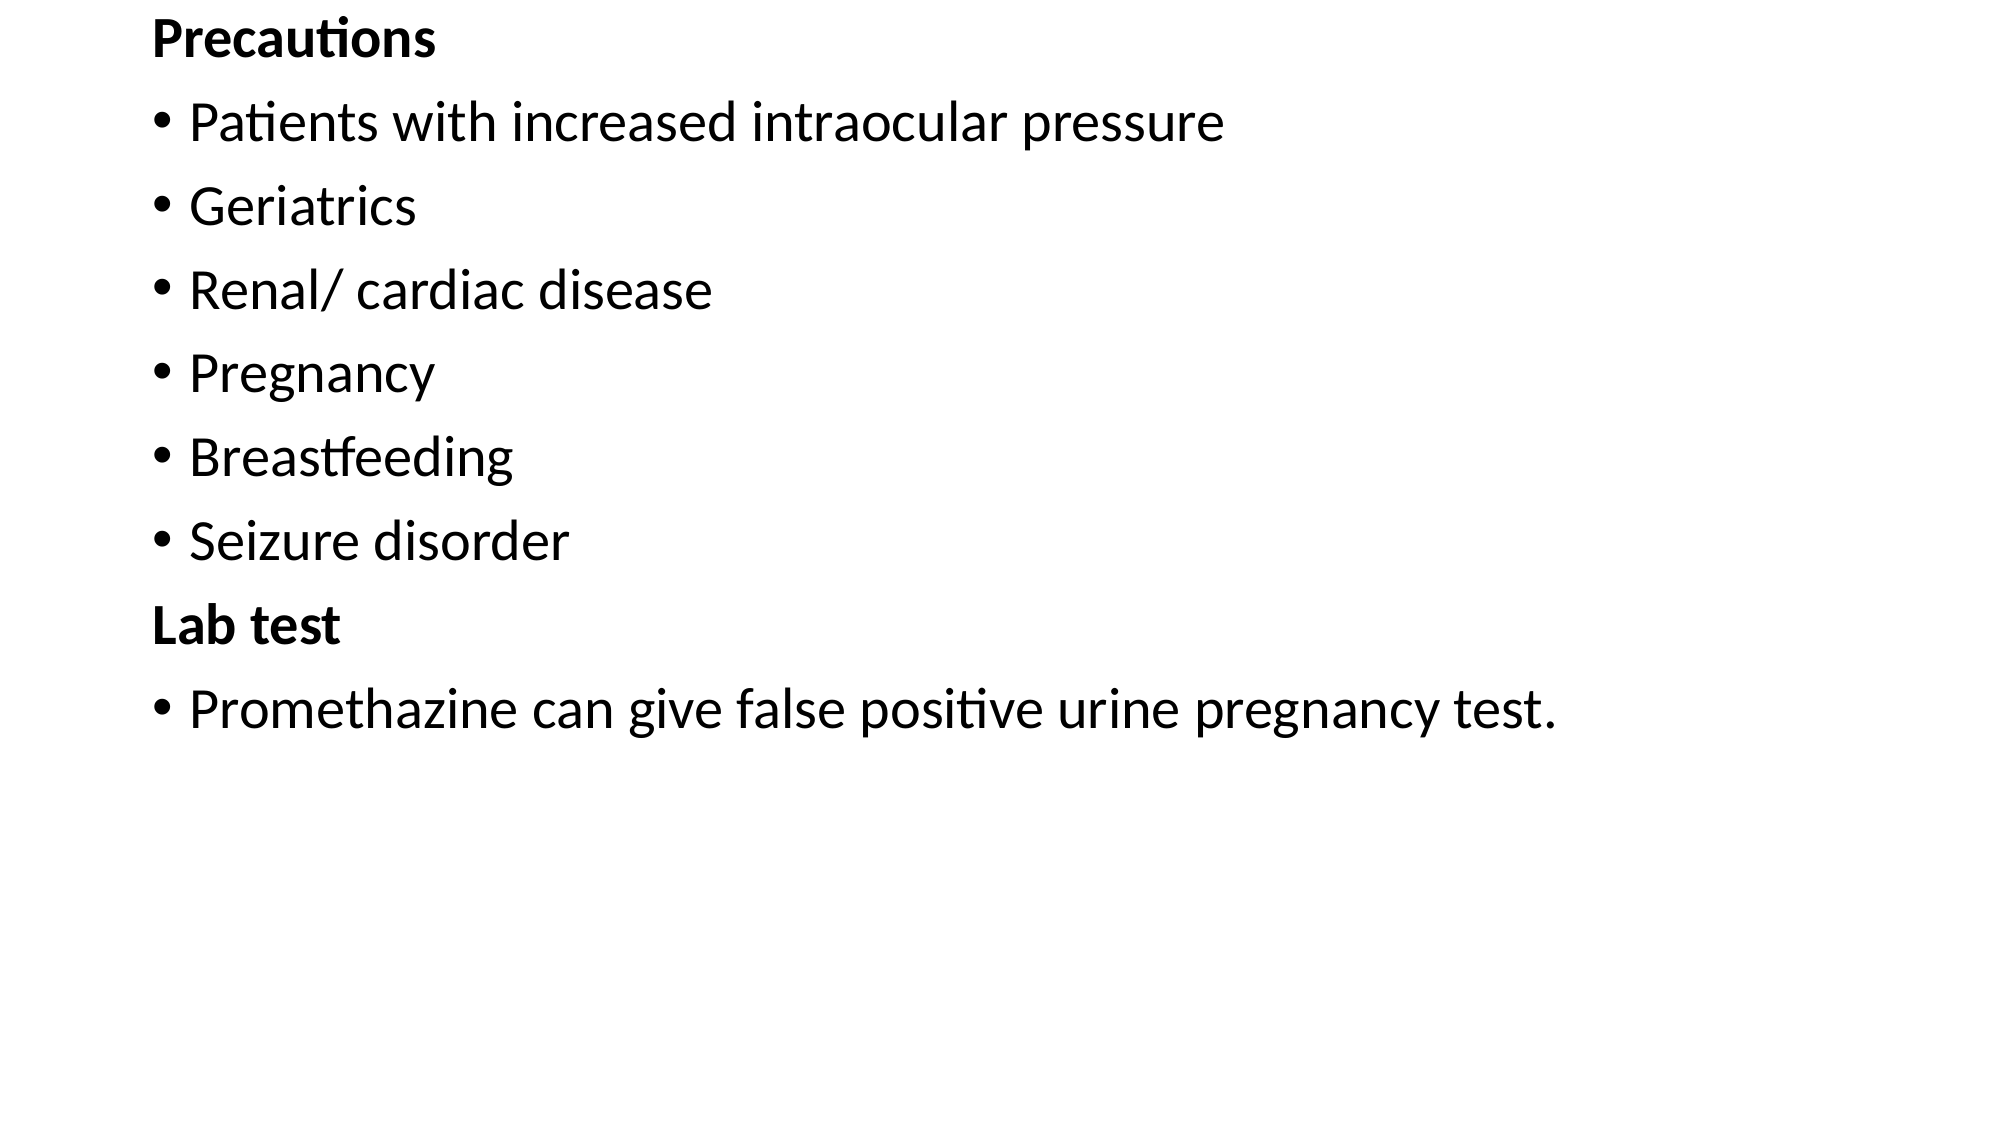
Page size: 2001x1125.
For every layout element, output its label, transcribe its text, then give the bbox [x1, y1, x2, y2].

list Precautions Patients with increased intraocular pressure Geriatrics Renal/ cardiac disease Pregnancy Breastfeeding Seizure disorder Lab test Promethazine can give false positive urine pregnancy test. [137, 0, 1863, 1105]
